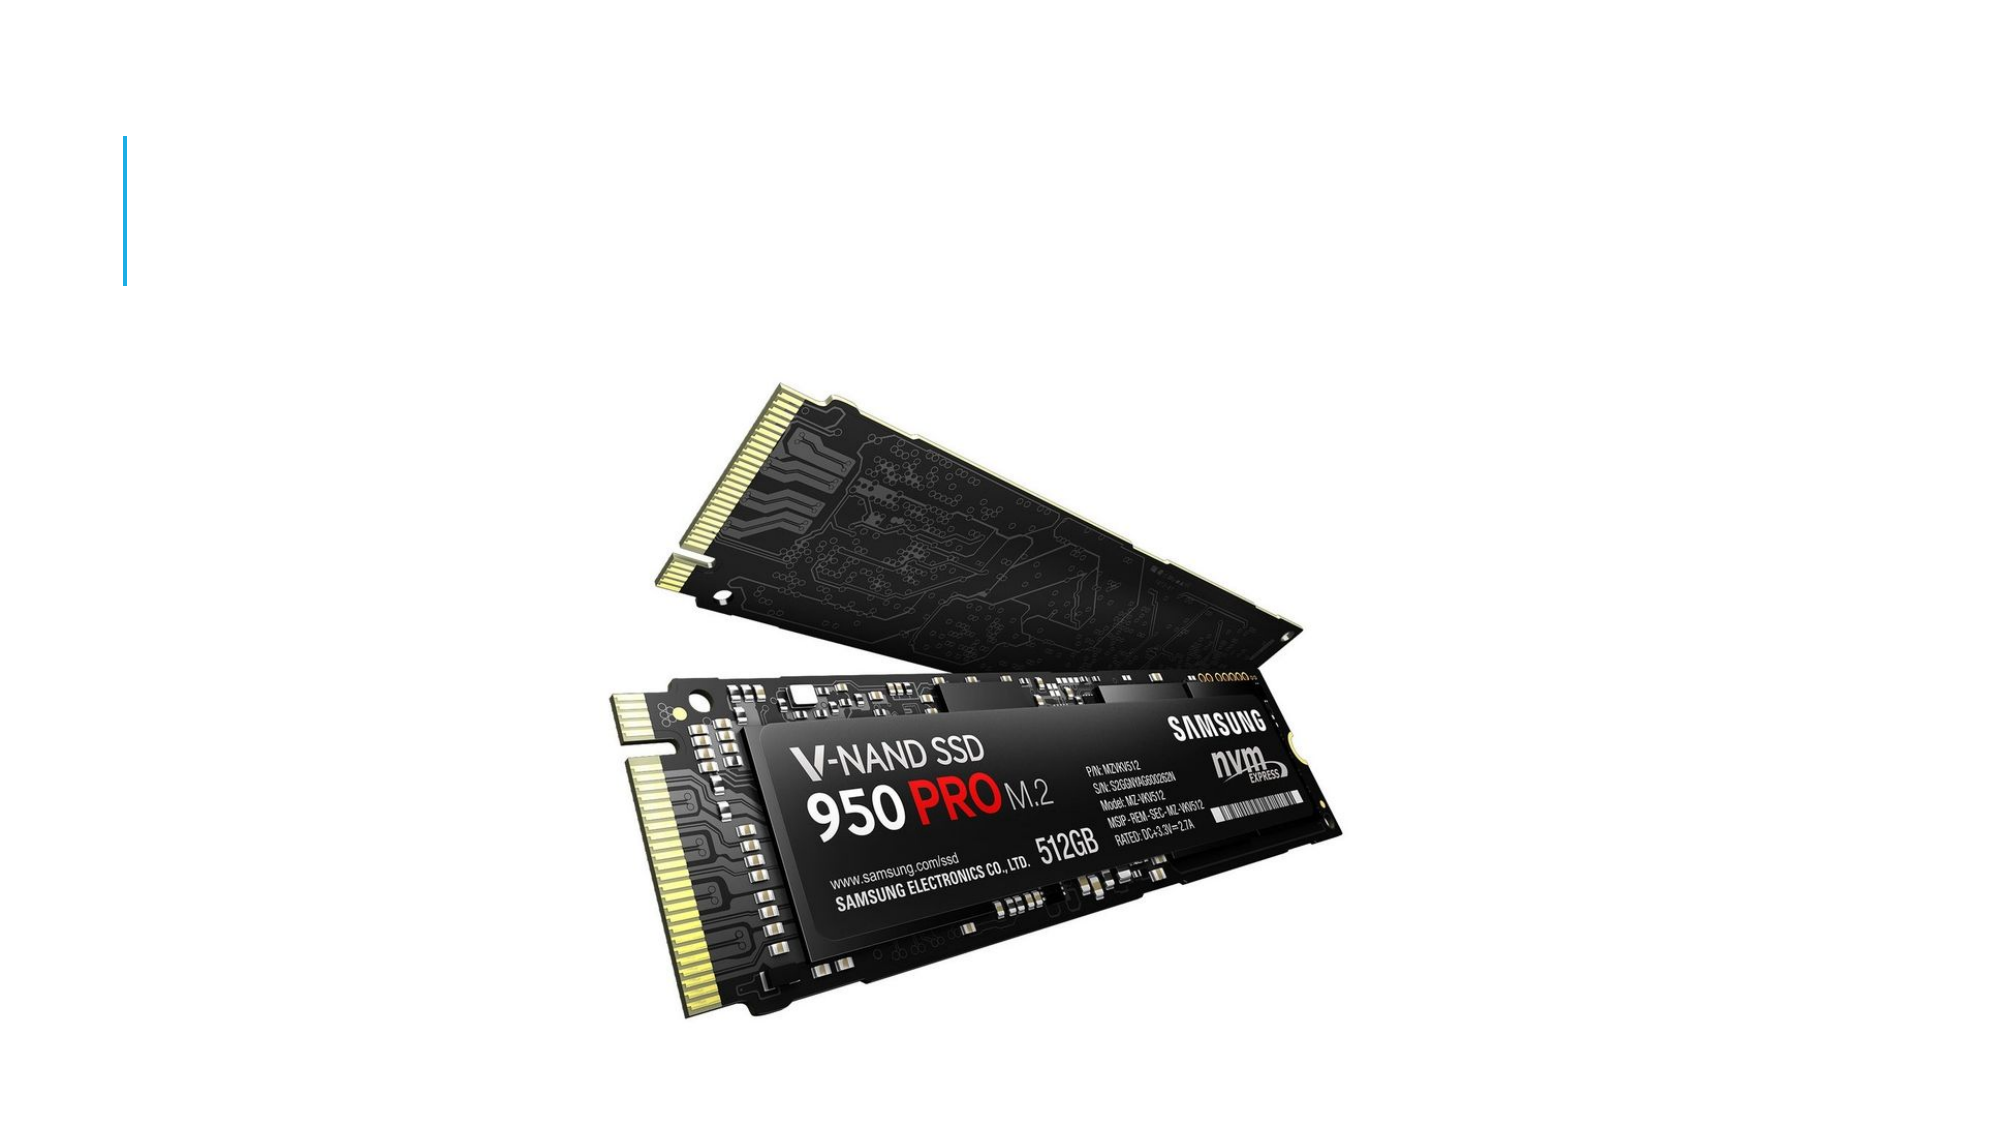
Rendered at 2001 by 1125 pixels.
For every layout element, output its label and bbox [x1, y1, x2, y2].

list [467, 374, 1463, 1036]
